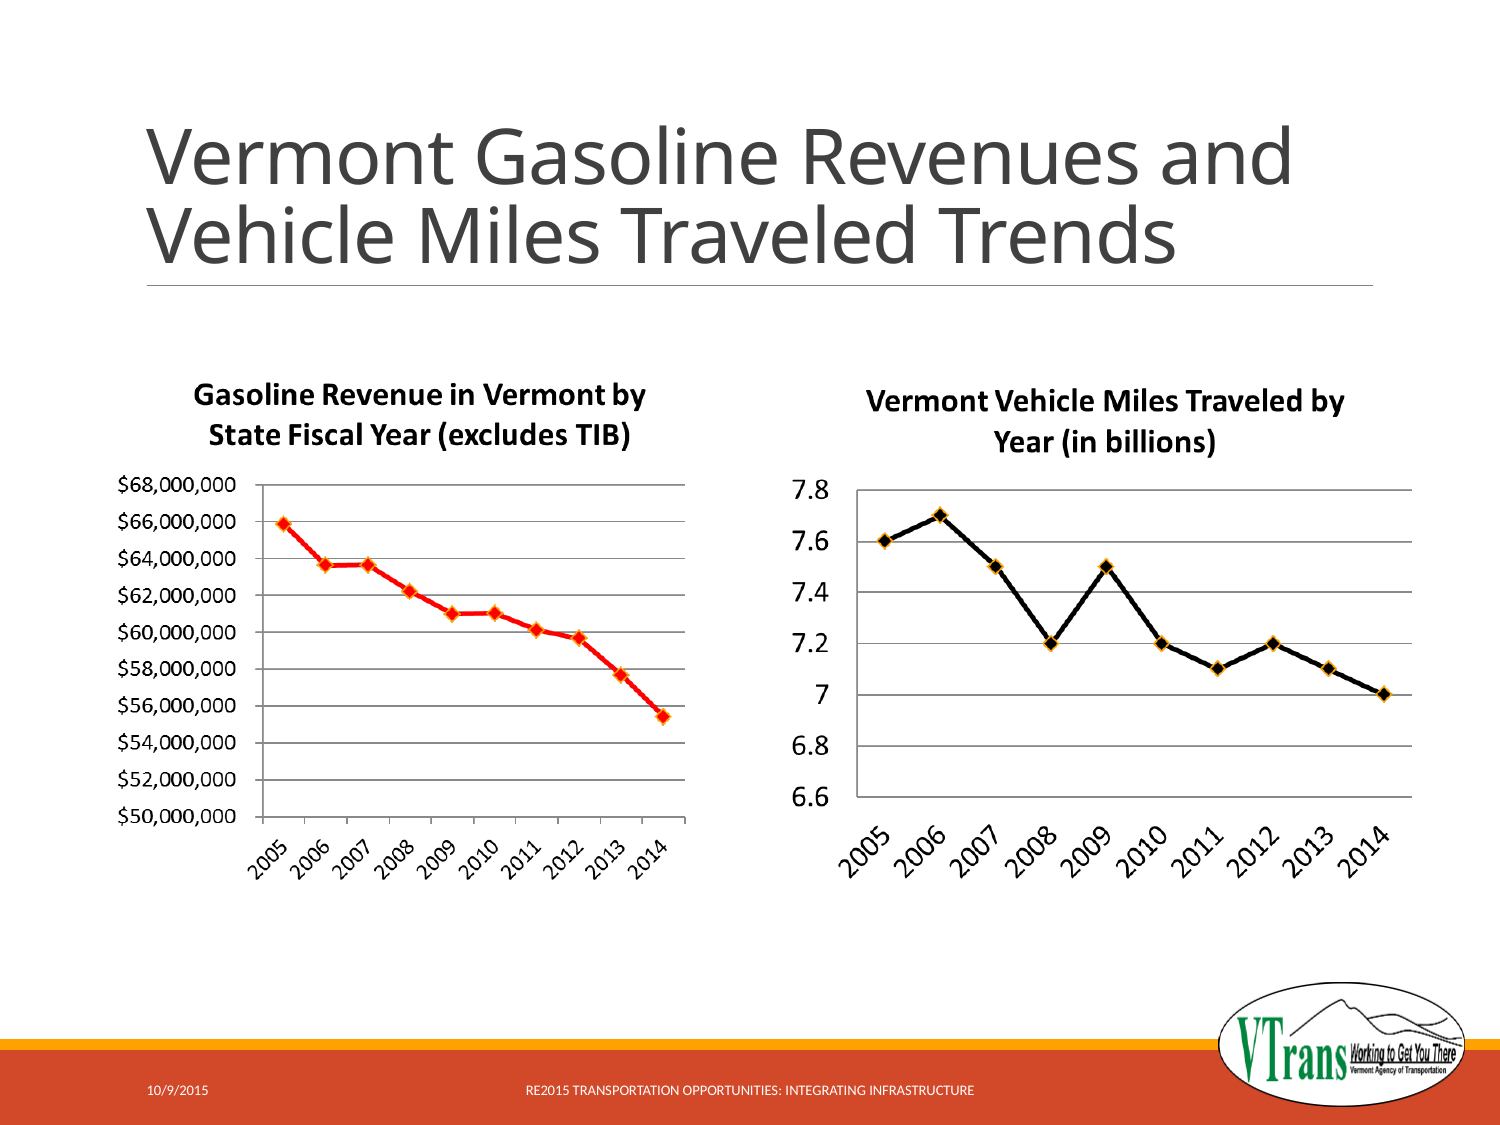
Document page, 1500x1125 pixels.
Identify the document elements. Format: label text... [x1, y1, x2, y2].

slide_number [135, 1059, 440, 1120]
picture [105, 362, 1431, 897]
title Vermont Gasoline Revenues and Vehicle Miles Traveled Trends [135, 47, 1373, 285]
footer RE2015 Transportation Opportunities: Integrating Infrastructure [453, 1059, 1047, 1120]
picture [1218, 982, 1465, 1107]
